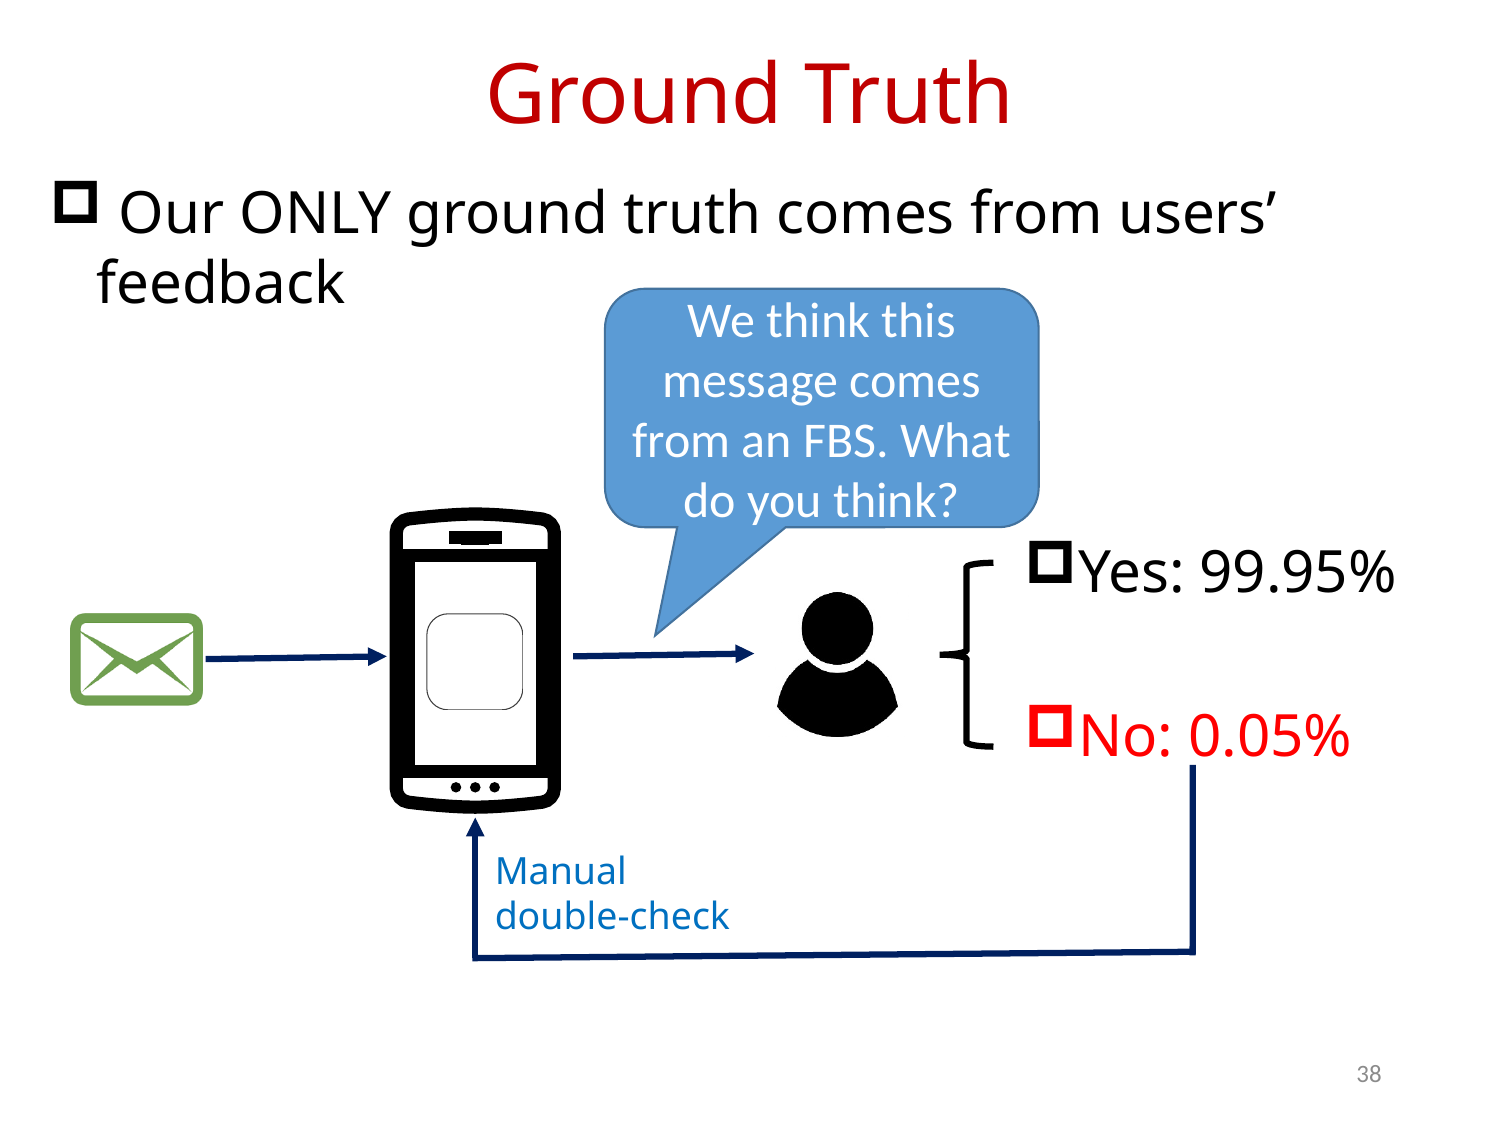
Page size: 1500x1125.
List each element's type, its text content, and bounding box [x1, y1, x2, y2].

text_box Manual double-check [480, 840, 746, 945]
picture [765, 592, 909, 737]
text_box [573, 653, 755, 657]
picture [339, 479, 620, 893]
picture [70, 592, 203, 726]
text_box [939, 562, 994, 748]
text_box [472, 951, 1195, 959]
text_box We think this message comes from an FBS. What do you think? [603, 287, 1040, 639]
slide_number 38 [1059, 1042, 1397, 1103]
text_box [205, 656, 387, 660]
text_box Yes: 99.95% No: 0.05% [1009, 565, 1459, 776]
text_box Ground Truth [470, 32, 1030, 148]
text_box Our ONLY ground truth comes from users’ feedback [34, 167, 1486, 323]
